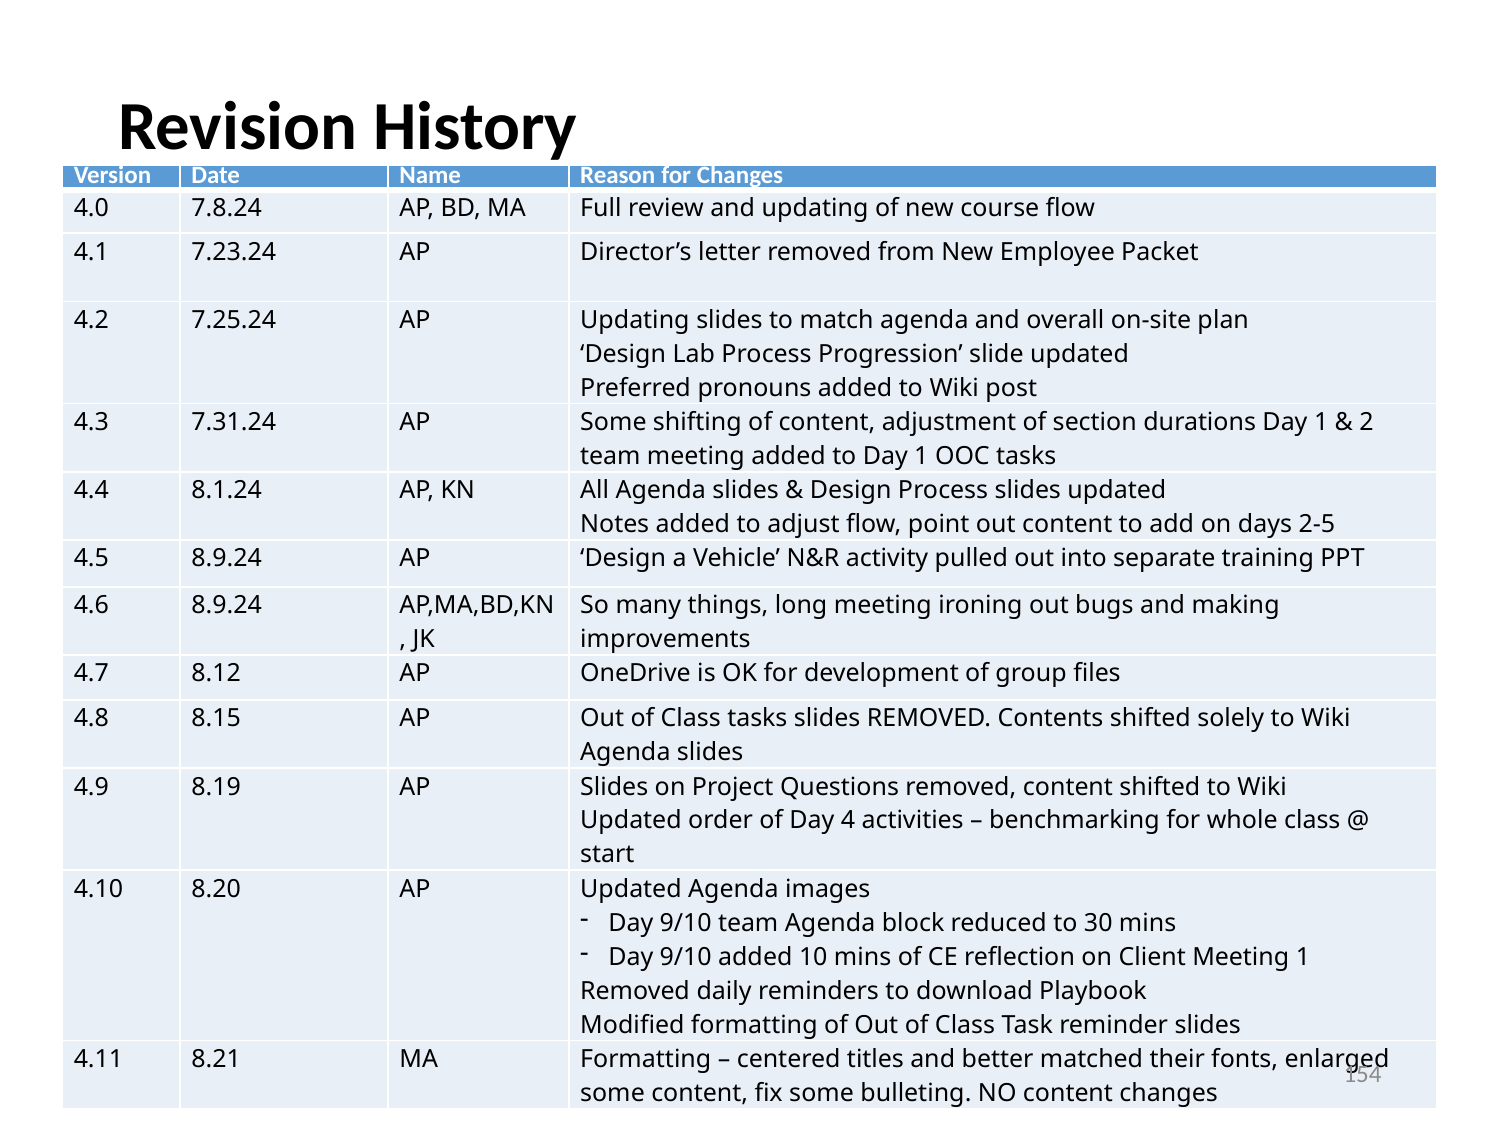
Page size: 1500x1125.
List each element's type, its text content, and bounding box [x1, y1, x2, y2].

title Revision History [103, 59, 1397, 164]
table_cell AP [389, 234, 568, 301]
table_cell AP [389, 302, 568, 403]
table_cell Updating slides to match agenda and overall on-site plan ‘Design Lab Process Progression’ slide updated Preferred pronouns added to Wiki post [570, 302, 1436, 403]
table_cell Formatting – centered titles and better matched their fonts, enlarged some content, fix some bulleting. NO content changes [570, 1041, 1436, 1108]
table_cell AP [389, 404, 568, 471]
table_cell 4.10 [63, 871, 179, 1040]
table_cell OneDrive is OK for development of group files [570, 656, 1436, 699]
table_cell 8.20 [181, 871, 387, 1040]
table_cell Some shifting of content, adjustment of section durations Day 1 & 2 team meeting added to Day 1 OOC tasks [570, 404, 1436, 471]
table_cell 7.25.24 [181, 302, 387, 403]
table_cell So many things, long meeting ironing out bugs and making improvements [570, 588, 1436, 654]
table_cell 8.9.24 [181, 541, 387, 586]
table_cell 4.6 [63, 588, 179, 654]
slide_number 154 [1059, 1042, 1397, 1103]
table_cell AP [389, 701, 568, 767]
table_header Version [63, 166, 179, 187]
table_cell 7.23.24 [181, 234, 387, 301]
table_cell 4.11 [63, 1041, 179, 1108]
table_cell AP,MA,BD,KN, JK [389, 588, 568, 654]
table_header Reason for Changes [570, 166, 1436, 187]
table_cell AP [389, 541, 568, 586]
table_cell AP [389, 656, 568, 699]
table_cell All Agenda slides & Design Process slides updated Notes added to adjust flow, point out content to add on days 2-5 [570, 473, 1436, 539]
table_cell AP [389, 871, 568, 1040]
table_cell 4.9 [63, 769, 179, 869]
table_cell 4.2 [63, 302, 179, 403]
table_cell Slides on Project Questions removed, content shifted to Wiki Updated order of Day 4 activities – benchmarking for whole class @ start [570, 769, 1436, 869]
table_cell 8.21 [181, 1041, 387, 1108]
table_cell 4.5 [63, 541, 179, 586]
table_cell Out of Class tasks slides REMOVED. Contents shifted solely to Wiki Agenda slides [570, 701, 1436, 767]
table_cell Director’s letter removed from New Employee Packet [570, 234, 1436, 301]
table_cell 4.7 [63, 656, 179, 699]
table_cell 4.4 [63, 473, 179, 539]
table_cell 7.8.24 [181, 193, 387, 232]
table_cell 8.15 [181, 701, 387, 767]
table_cell 4.8 [63, 701, 179, 767]
table_cell ‘Design a Vehicle’ N&R activity pulled out into separate training PPT [570, 541, 1436, 586]
table_cell 8.19 [181, 769, 387, 869]
table_cell Full review and updating of new course flow [570, 193, 1436, 232]
table_header Date [181, 166, 387, 187]
table_cell MA [389, 1041, 568, 1108]
table_cell AP, KN [389, 473, 568, 539]
table_cell Updated Agenda images Day 9/10 team Agenda block reduced to 30 mins Day 9/10 added 10 mins of CE reflection on Client Meeting 1 Removed daily reminders to download Playbook Modified formatting of Out of Class Task reminder slides [570, 871, 1436, 1040]
table_cell 8.1.24 [181, 473, 387, 539]
table_cell 8.9.24 [181, 588, 387, 654]
table_cell AP [389, 769, 568, 869]
table_header Name [389, 166, 568, 187]
table_cell 4.3 [63, 404, 179, 471]
table_cell 8.12 [181, 656, 387, 699]
table_cell 7.31.24 [181, 404, 387, 471]
table_cell 4.1 [63, 234, 179, 301]
table_cell 4.0 [63, 193, 179, 232]
table_cell AP, BD, MA [389, 193, 568, 232]
